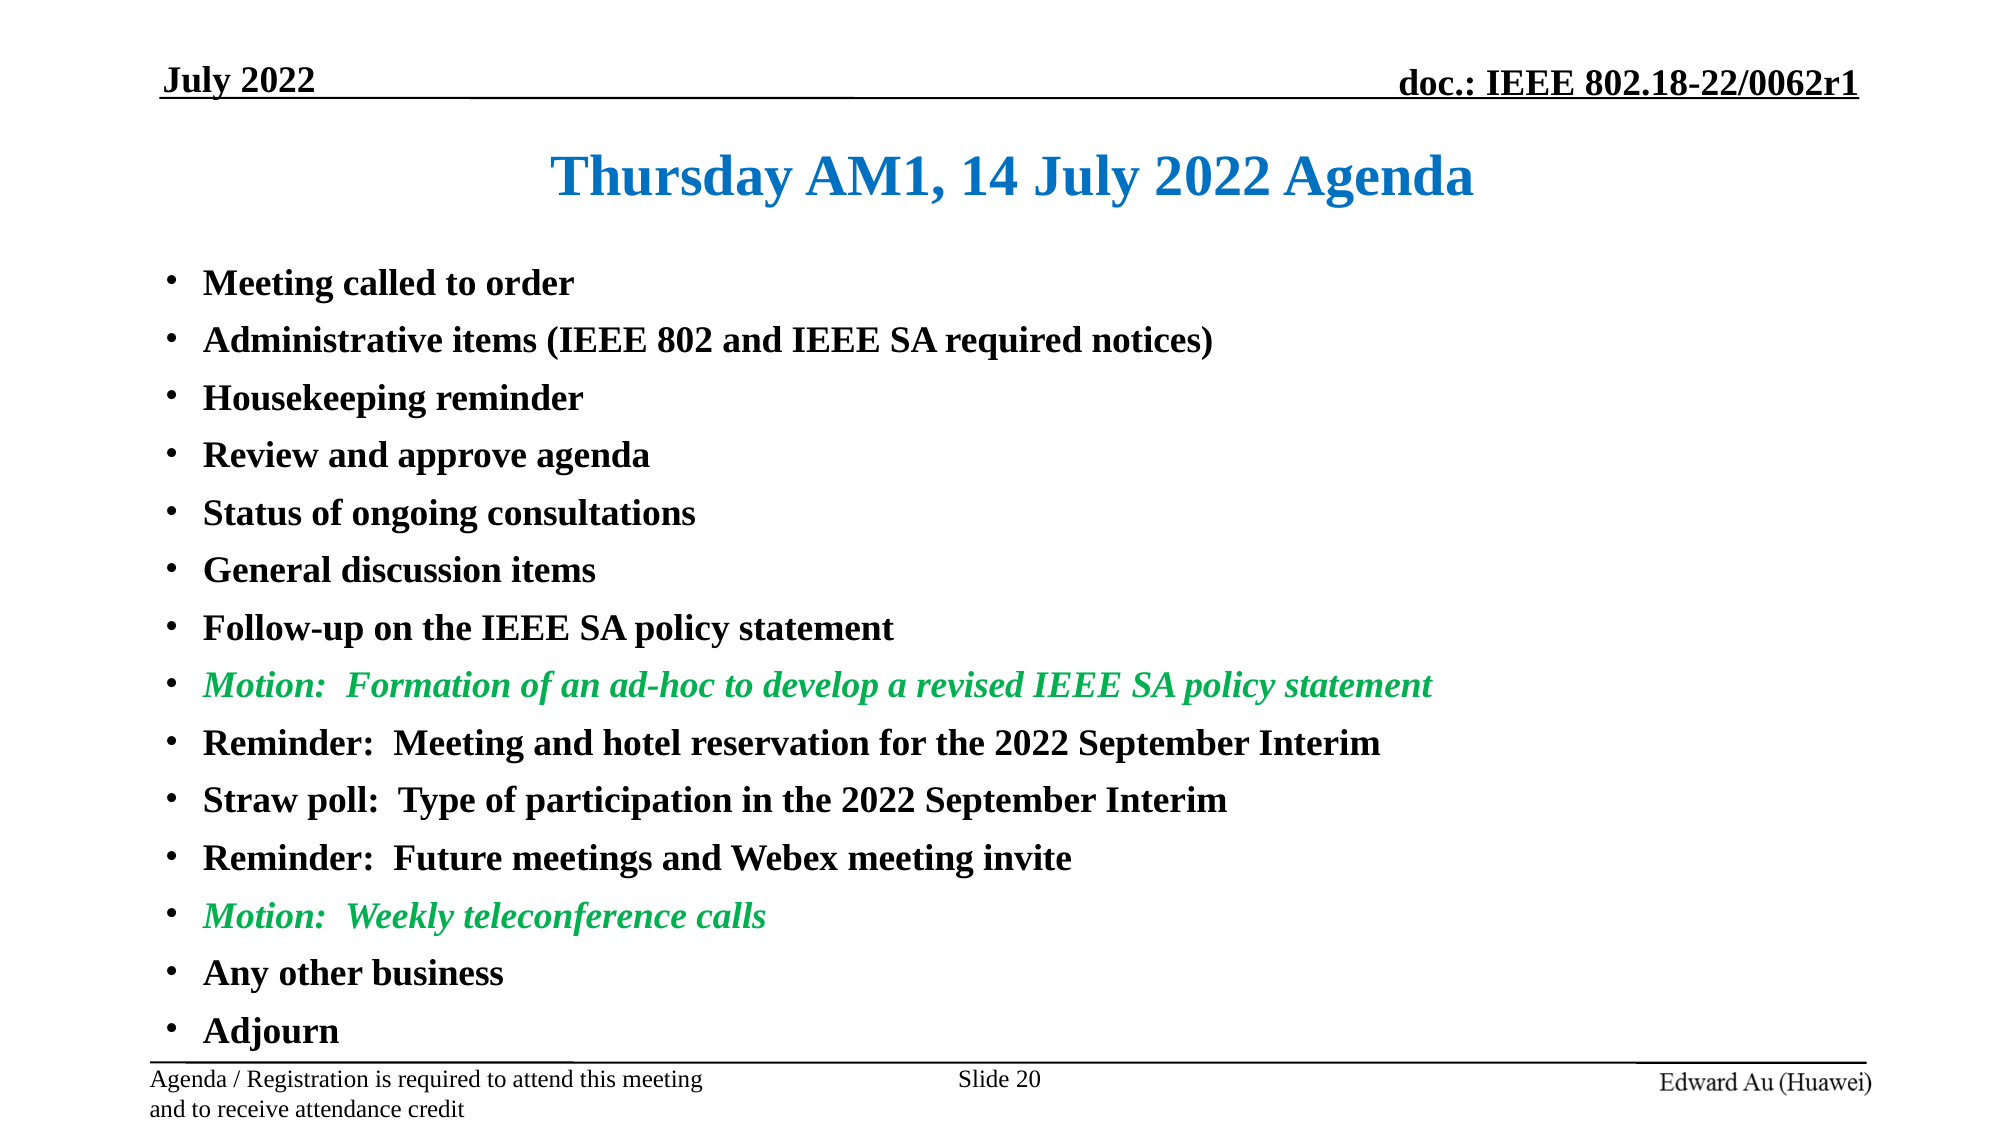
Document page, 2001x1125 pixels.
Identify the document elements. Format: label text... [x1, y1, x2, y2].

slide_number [162, 54, 663, 99]
slide_number Slide 20 [933, 1061, 1067, 1123]
picture [1174, 1058, 1887, 1113]
list Meeting called to order Administrative items (IEEE 802 and IEEE SA required notices) Housekeeping reminder Review and approve agenda Status of ongoing consultations General discussion items Follow-up on the IEEE SA policy statement Motion: Formation of an ad-hoc to develop a revised IEEE SA policy statement Reminder: Meeting and hotel reservation for the 2022 September Interim Straw poll: Type of participation in the 2022 September Interim Reminder: Future meetings and Webex meeting invite Motion: Weekly teleconference calls Any other business Adjourn [149, 250, 1887, 1059]
title Thursday AM1, 14 July 2022 Agenda [162, 99, 1864, 246]
